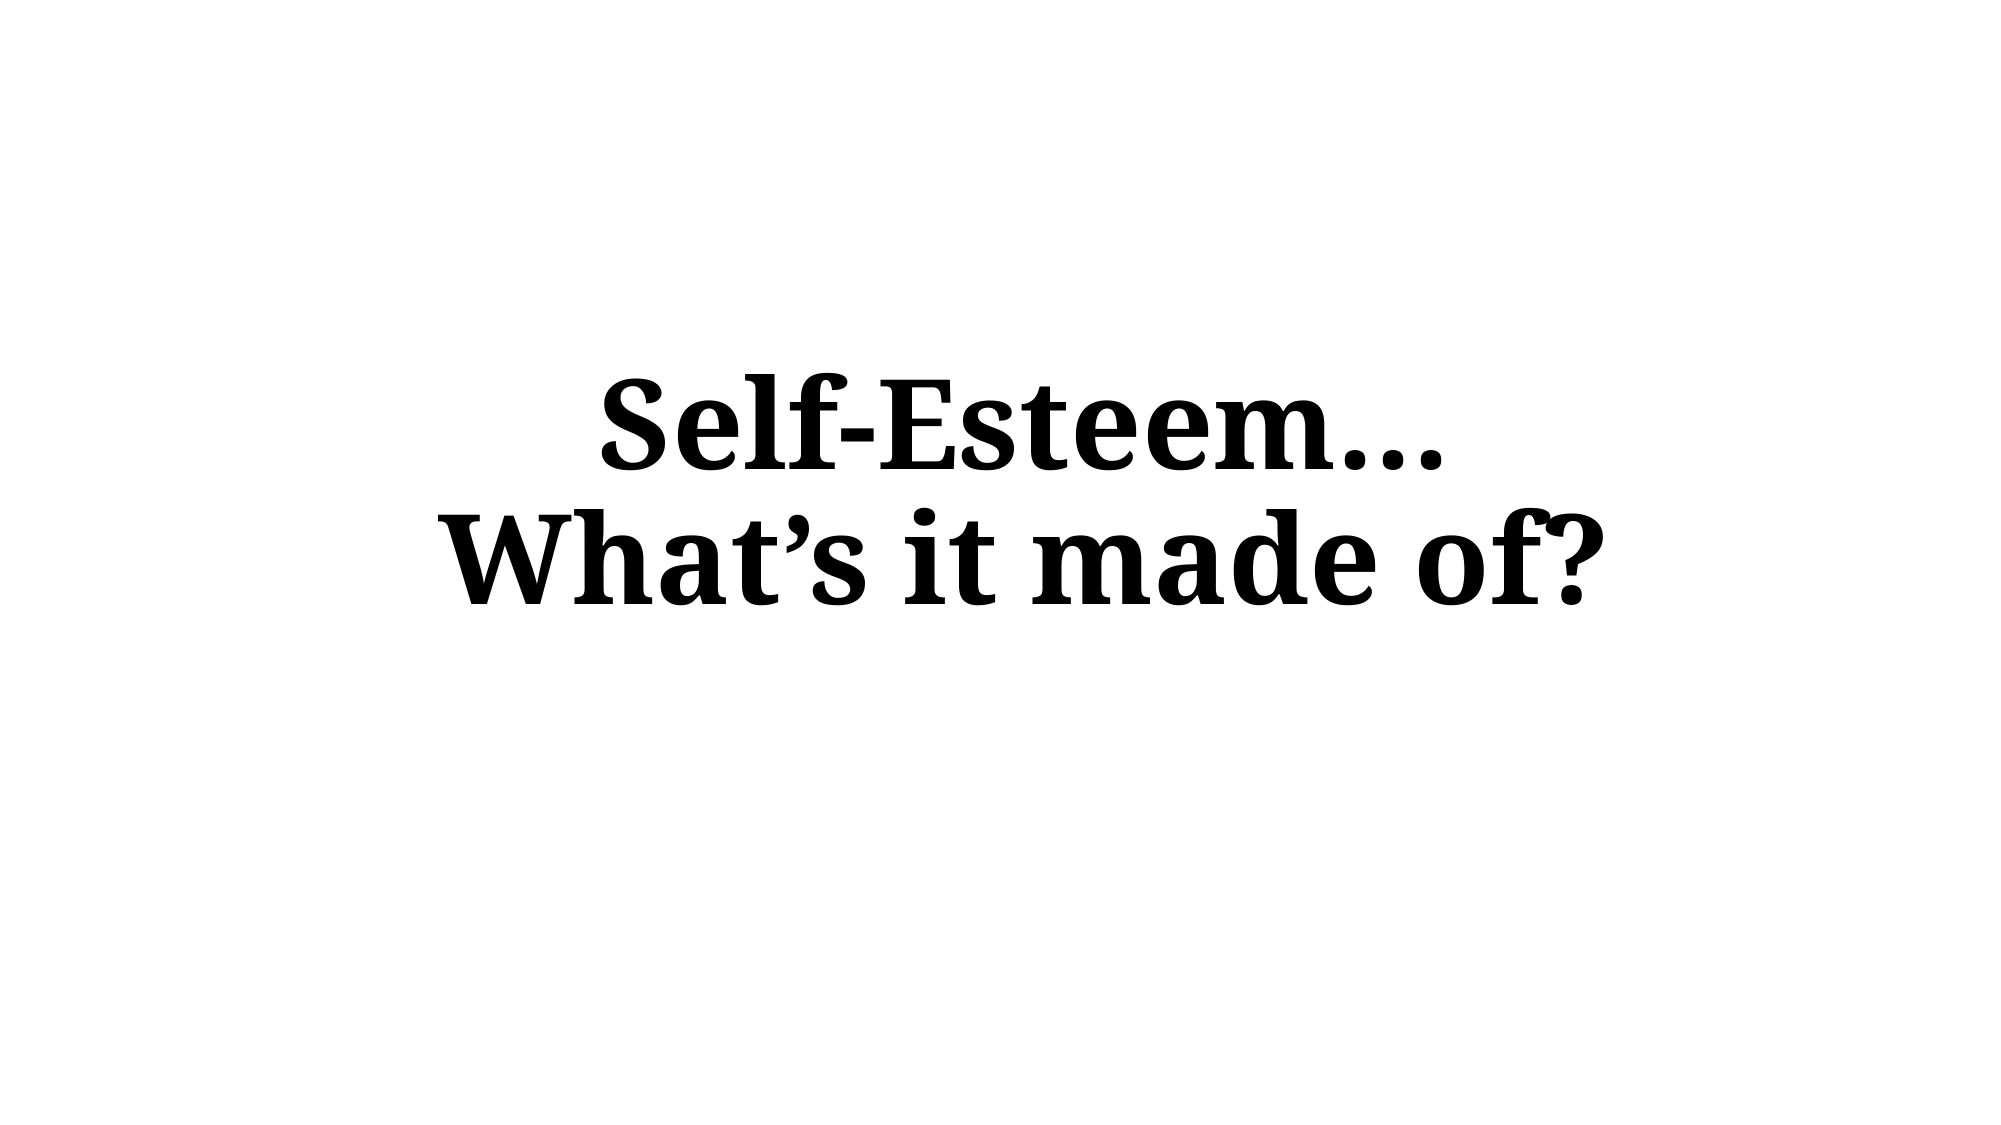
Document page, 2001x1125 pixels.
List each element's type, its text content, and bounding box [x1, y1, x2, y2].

text_box Self-Esteem… What’s it made of? [387, 354, 1663, 542]
